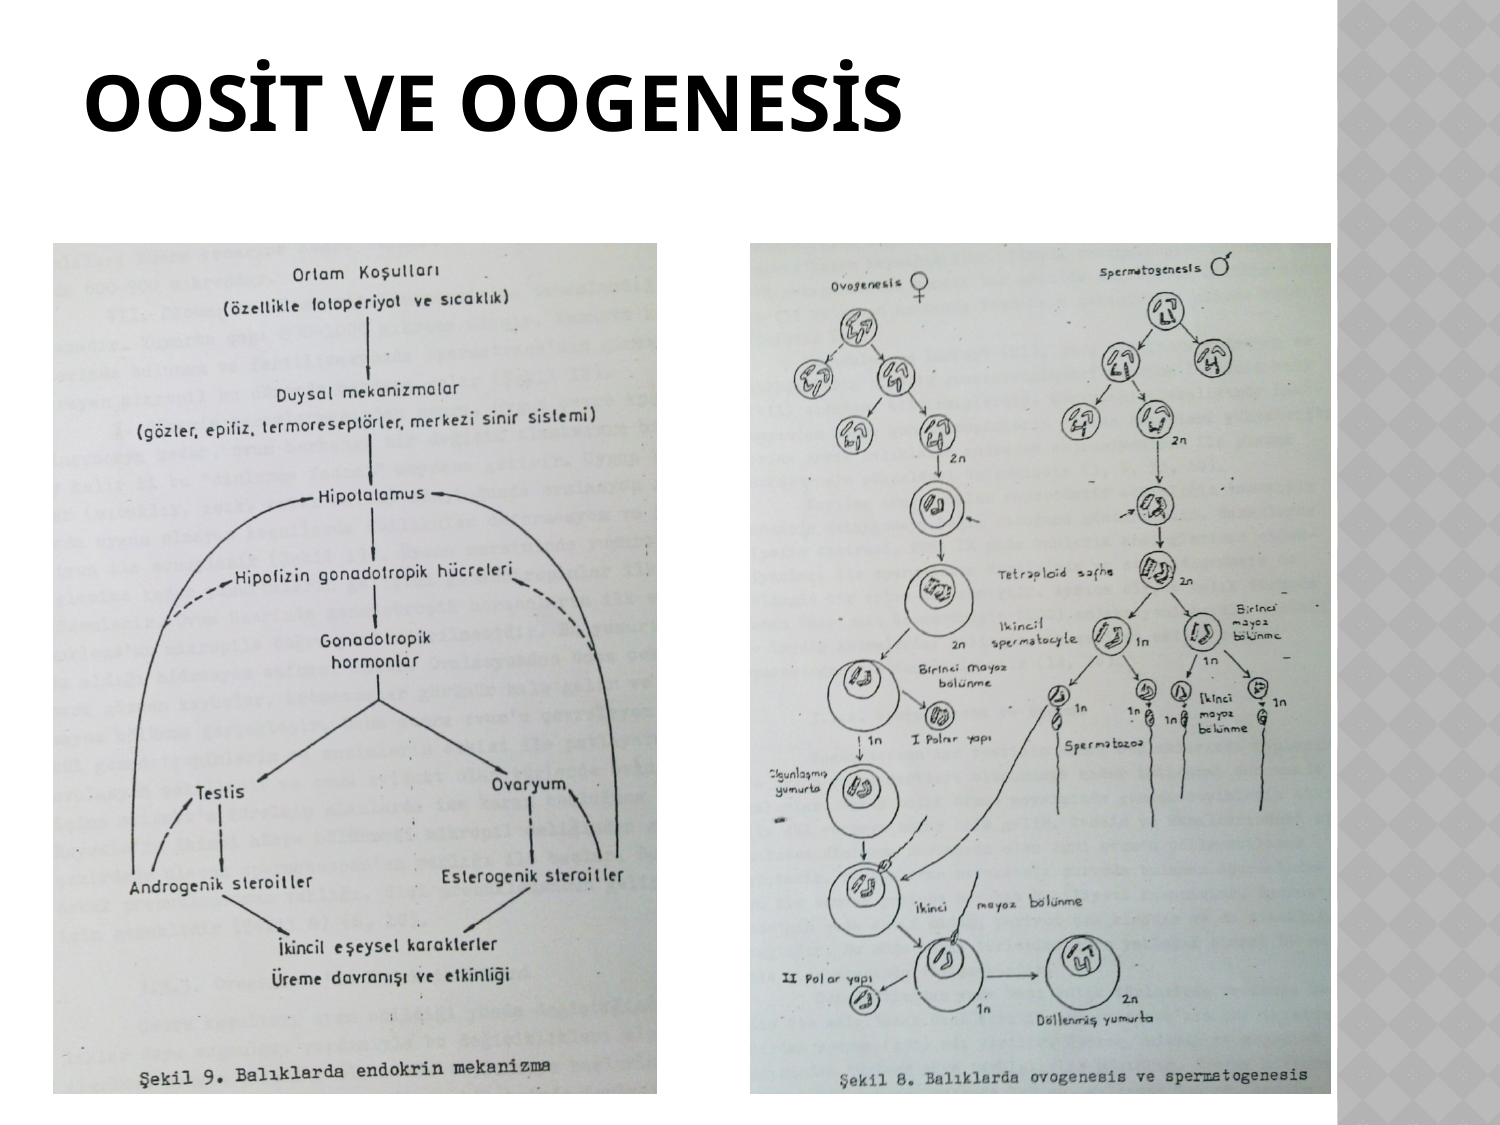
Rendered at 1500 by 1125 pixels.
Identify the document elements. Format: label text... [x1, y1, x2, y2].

title Oosİt ve Oogenesİs [75, 52, 1263, 240]
picture [52, 243, 657, 1094]
picture [749, 243, 1331, 1095]
